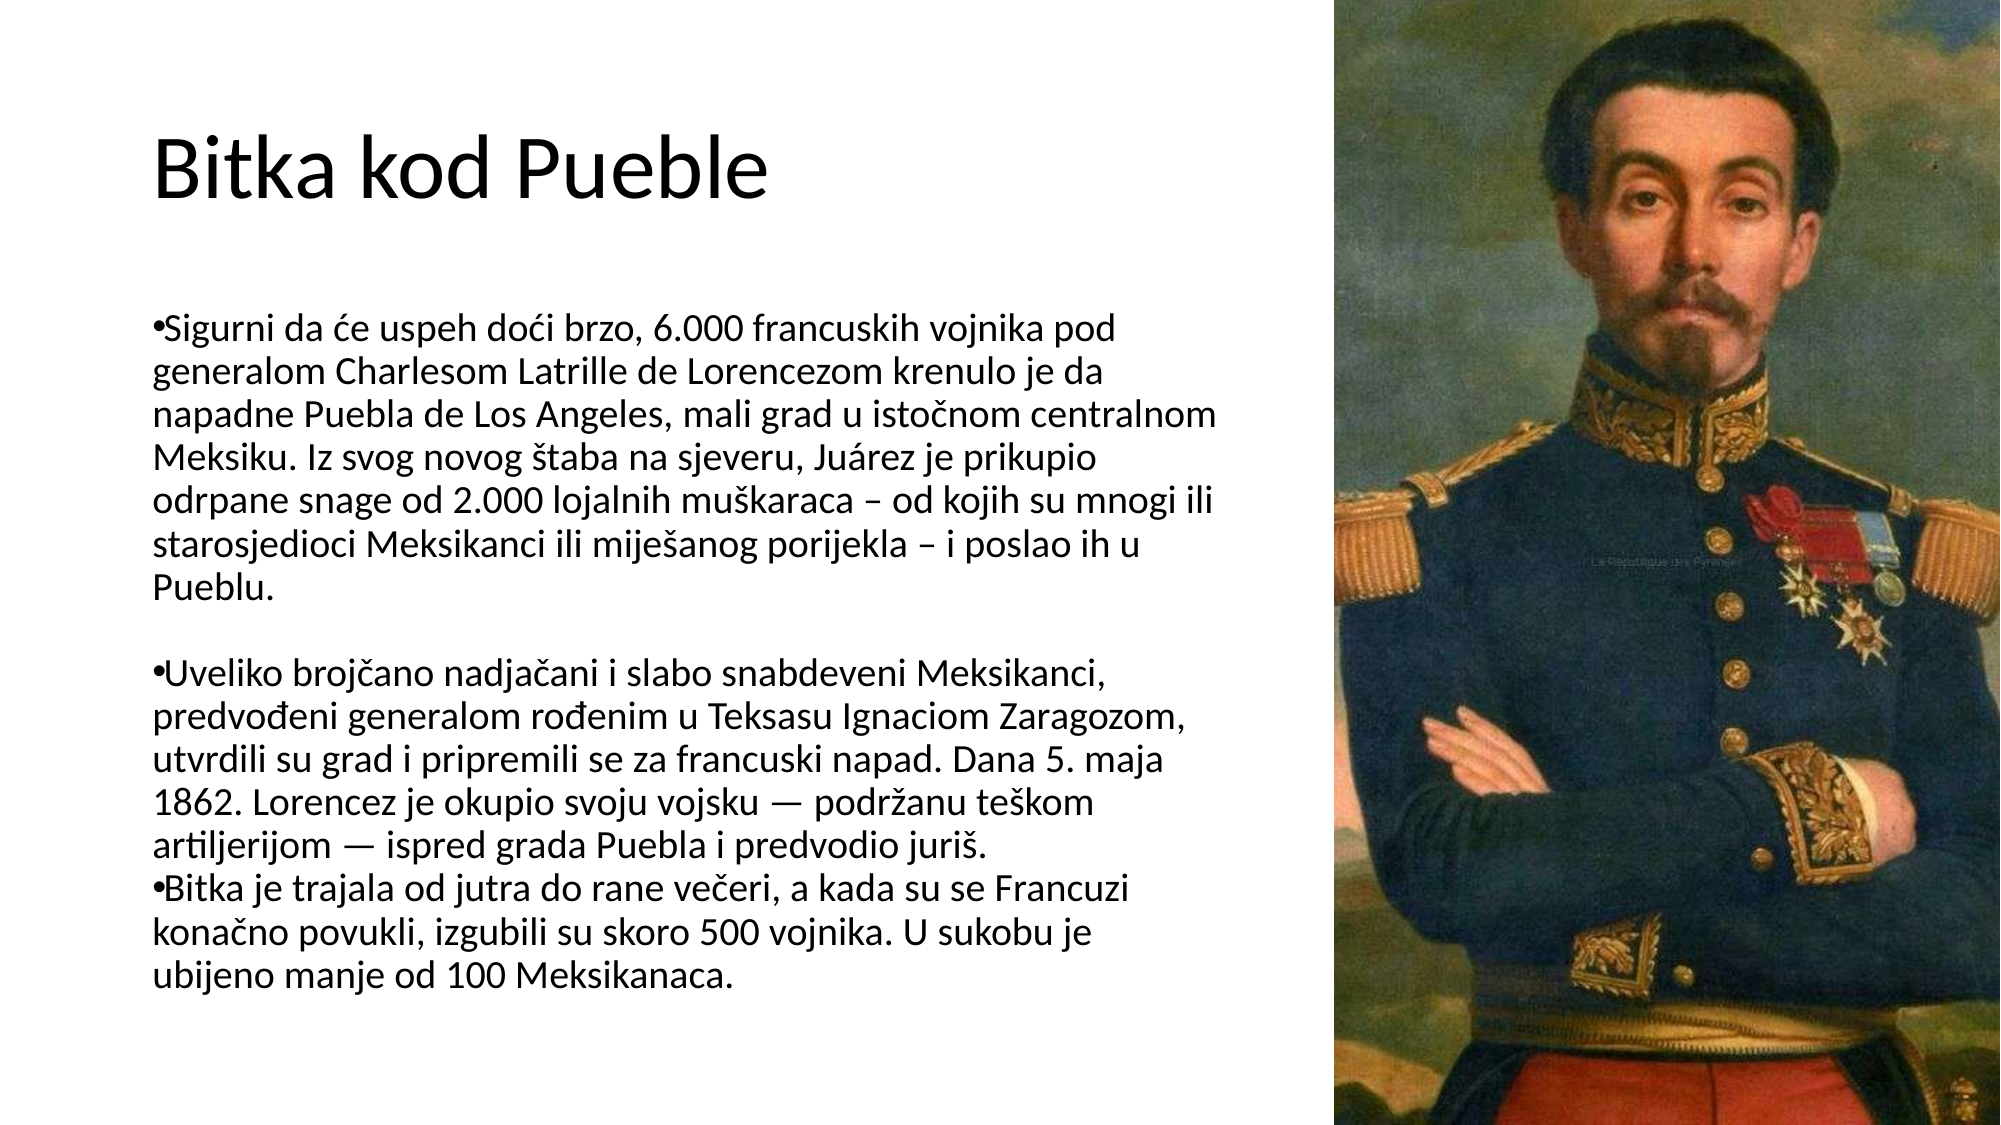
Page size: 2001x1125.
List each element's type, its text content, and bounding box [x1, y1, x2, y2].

title Bitka kod Pueble [137, 59, 1334, 278]
list Sigurni da će uspeh doći brzo, 6.000 francuskih vojnika pod generalom Charlesom Latrille de Lorencezom krenulo je da napadne Puebla de Los Angeles, mali grad u istočnom centralnom Meksiku. Iz svog novog štaba na sjeveru, Juárez je prikupio odrpane snage od 2.000 lojalnih muškaraca – od kojih su mnogi ili starosjedioci Meksikanci ili miješanog porijekla – i poslao ih u Pueblu. Uveliko brojčano nadjačani i slabo snabdeveni Meksikanci, predvođeni generalom rođenim u Teksasu Ignaciom Zaragozom, utvrdili su grad i pripremili se za francuski napad. Dana 5. maja 1862. Lorencez je okupio svoju vojsku — podržanu teškom artiljerijom — ispred grada Puebla i predvodio juriš. Bitka je trajala od jutra do rane večeri, a kada su se Francuzi konačno povukli, izgubili su skoro 500 vojnika. U sukobu je ubijeno manje od 100 Meksikanaca. [137, 299, 1237, 1014]
picture [1334, 0, 2000, 1125]
